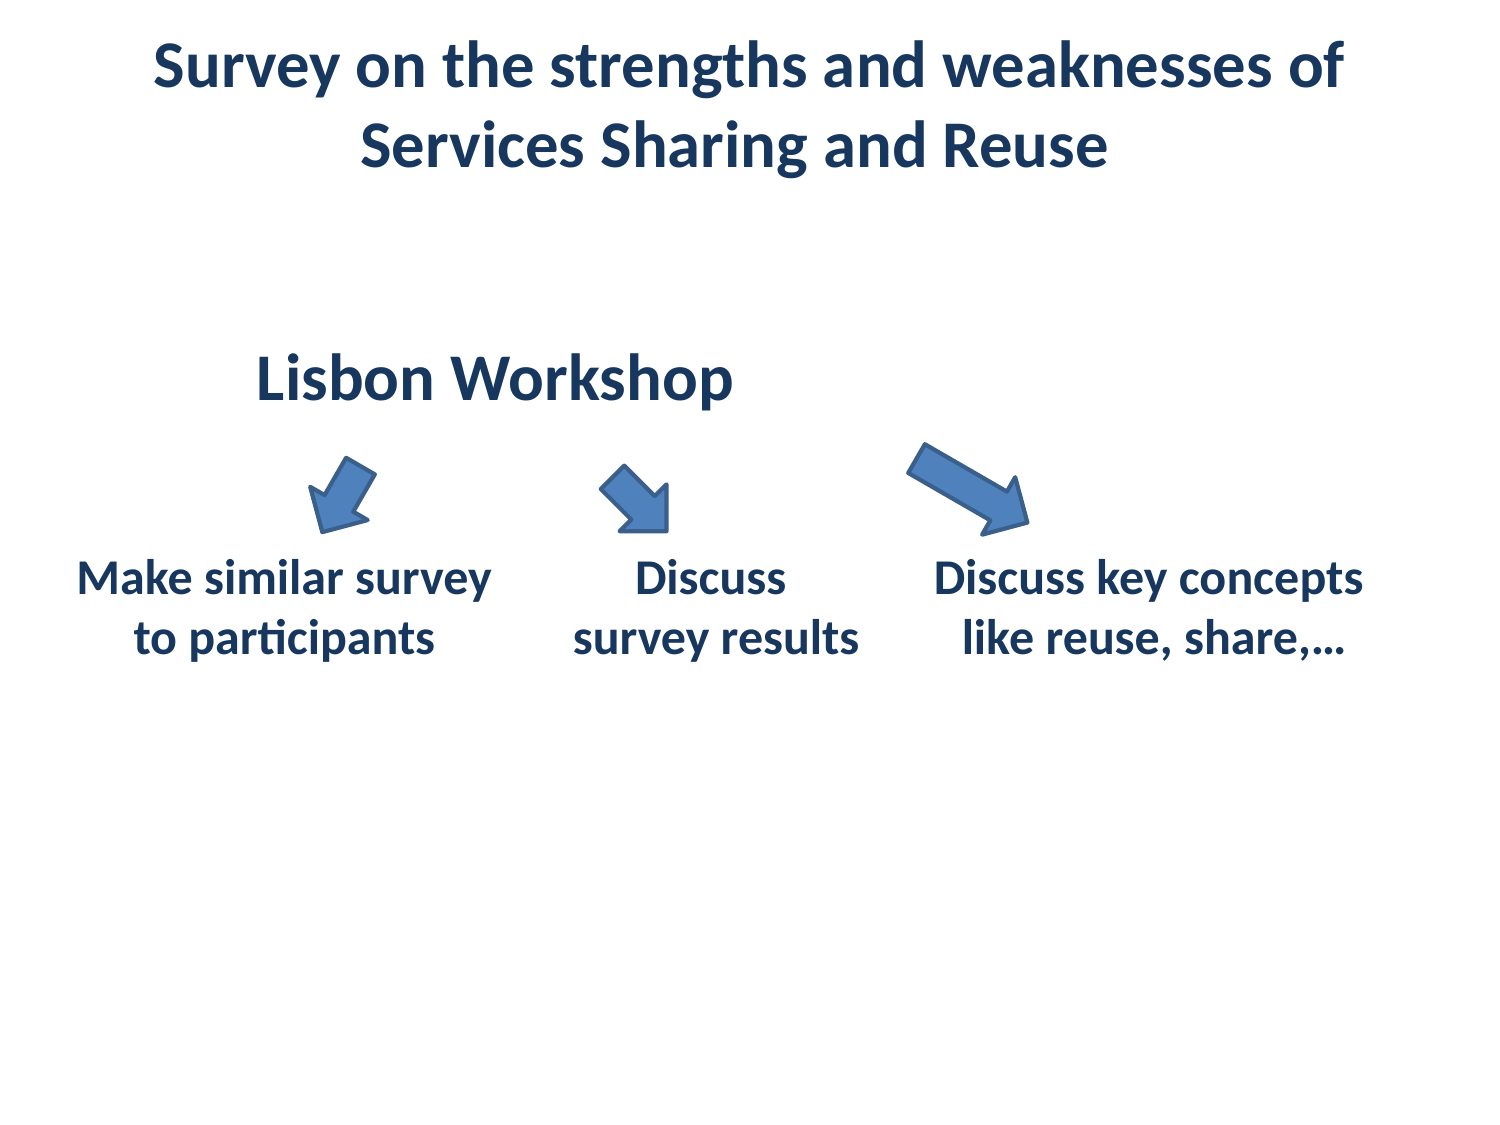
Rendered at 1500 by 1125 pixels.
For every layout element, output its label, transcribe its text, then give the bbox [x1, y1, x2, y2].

text_box [308, 455, 377, 535]
text_box Lisbon Workshop [242, 326, 917, 421]
text_box Discuss survey results [558, 537, 875, 672]
text_box [598, 463, 669, 534]
text_box Make similar survey to participants [61, 537, 508, 672]
text_box [906, 442, 1030, 537]
text_box Survey on the strengths and weaknesses of Services Sharing and Reuse [88, 13, 1412, 234]
text_box Discuss key concepts like reuse, share,… [918, 537, 1390, 672]
